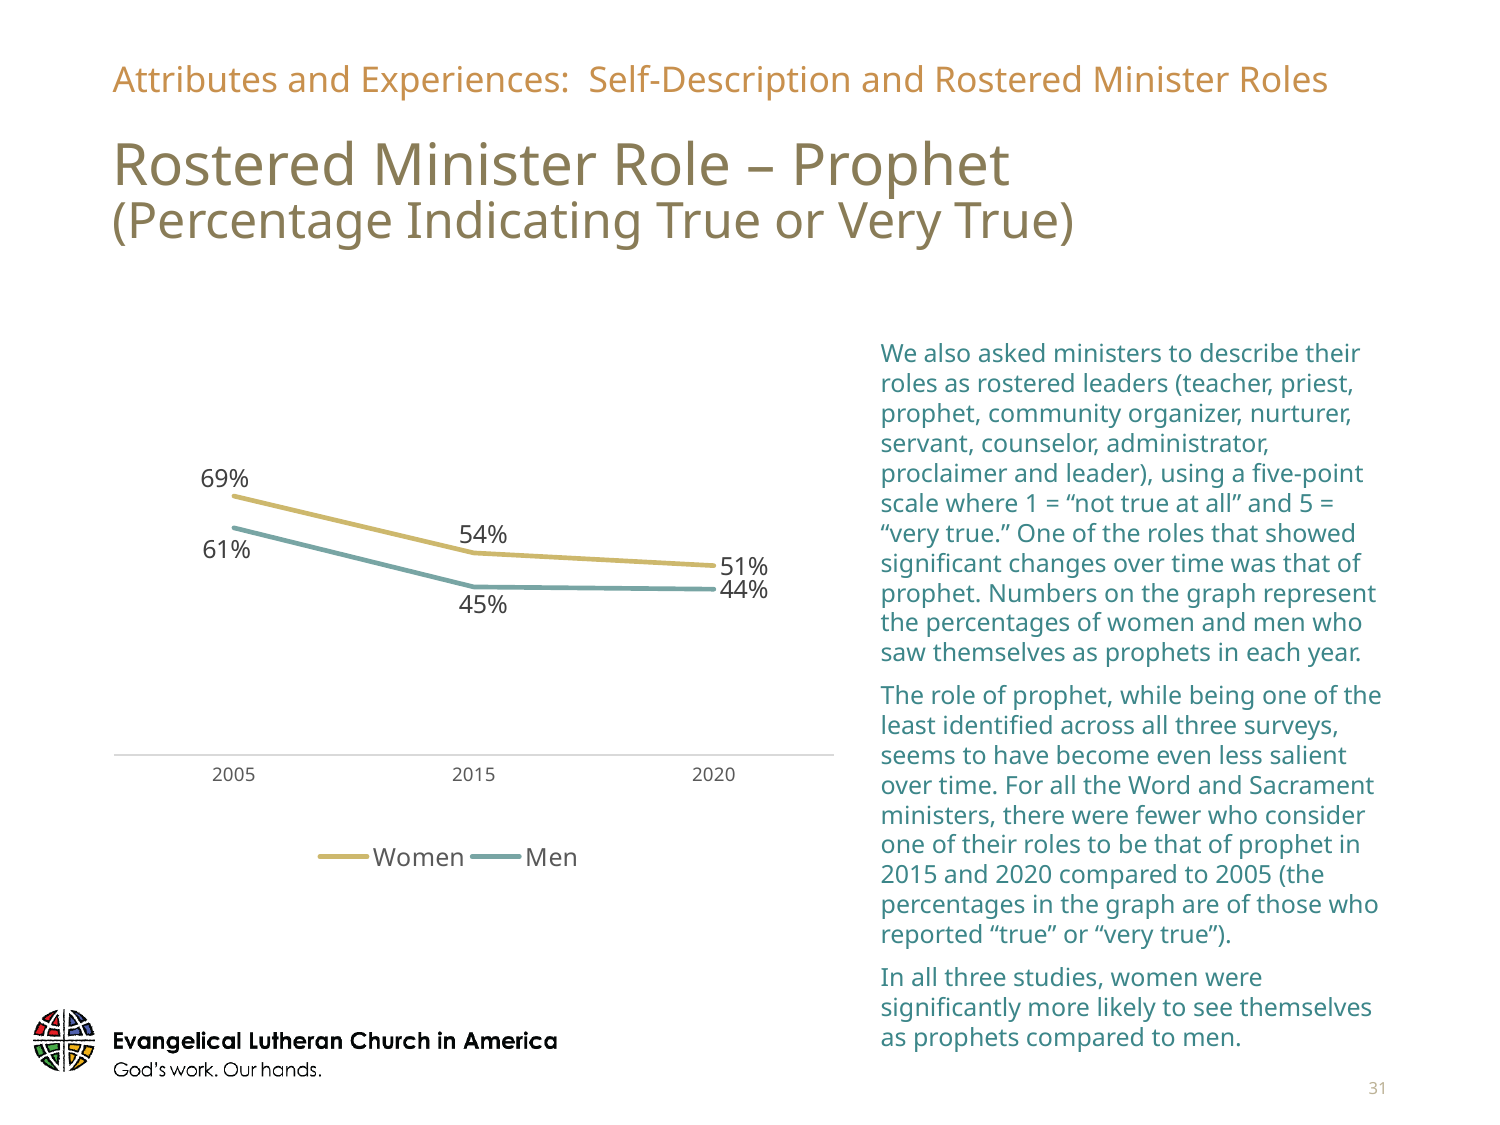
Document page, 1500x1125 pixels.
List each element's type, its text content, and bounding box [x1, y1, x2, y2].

chart [37, 361, 858, 938]
title Rostered Minister Role – Prophet (Percentage Indicating True or Very True) [112, 138, 1388, 288]
list Attributes and Experiences: Self-Description and Rostered Minister Roles [112, 63, 1388, 138]
picture [32, 1008, 557, 1077]
list We also asked ministers to describe their roles as rostered leaders (teacher, priest, prophet, community organizer, nurturer, servant, counselor, administrator, proclaimer and leader), using a five-point scale where 1 = “not true at all” and 5 = “very true.” One of the roles that showed significant changes over time was that of prophet. Numbers on the graph represent the percentages of women and men who saw themselves as prophets in each year. The role of prophet, while being one of the least identified across all three surveys, seems to have become even less salient over time. For all the Word and Sacrament ministers, there were fewer who consider one of their roles to be that of prophet in 2015 and 2020 compared to 2005 (the percentages in the graph are of those who reported “true” or “very true”). In all three studies, women were significantly more likely to see themselves as prophets compared to men. [880, 337, 1388, 1012]
